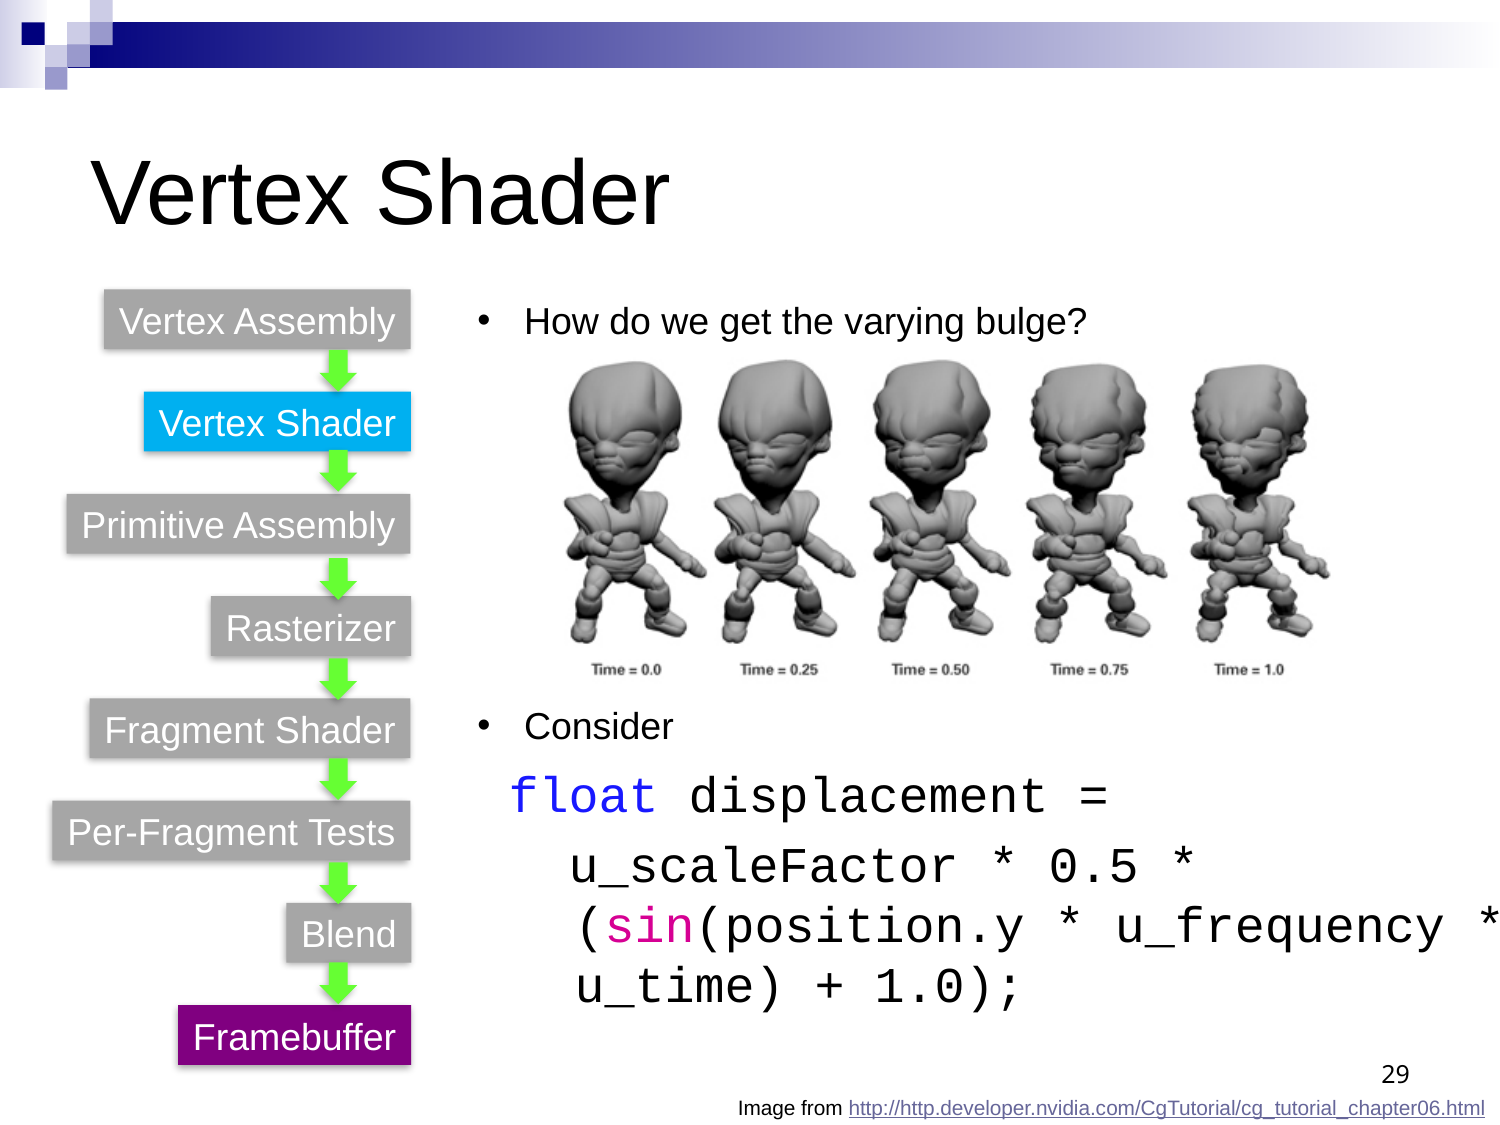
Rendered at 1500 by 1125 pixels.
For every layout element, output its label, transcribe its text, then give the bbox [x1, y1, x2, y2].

text_box Rasterizer [210, 596, 412, 656]
text_box Vertex Shader [143, 391, 411, 452]
picture [560, 349, 1340, 691]
text_box Per-Fragment Tests [52, 800, 411, 861]
text_box [319, 558, 358, 600]
text_box [319, 658, 358, 700]
text_box [319, 449, 358, 492]
text_box Primitive Assembly [66, 493, 411, 554]
text_box Image from http://http.developer.nvidia.com/CgTutorial/cg_tutorial_chapter06.html [0, 1087, 1500, 1125]
text_box [319, 349, 358, 392]
text_box [319, 758, 358, 800]
text_box Framebuffer [178, 1005, 412, 1065]
text_box Fragment Shader [89, 698, 411, 759]
slide_number 29 [1074, 1025, 1425, 1100]
text_box How do we get the varying bulge? Consider [462, 289, 1438, 890]
text_box Blend [286, 902, 412, 963]
text_box float displacement = u_scaleFactor * 0.5 * (sin(position.y * u_frequency * u_time) + 1.0); [474, 755, 1500, 975]
text_box Vertex Assembly [104, 289, 411, 350]
title Vertex Shader [75, 75, 1425, 300]
text_box [319, 862, 358, 905]
text_box [319, 962, 358, 1005]
